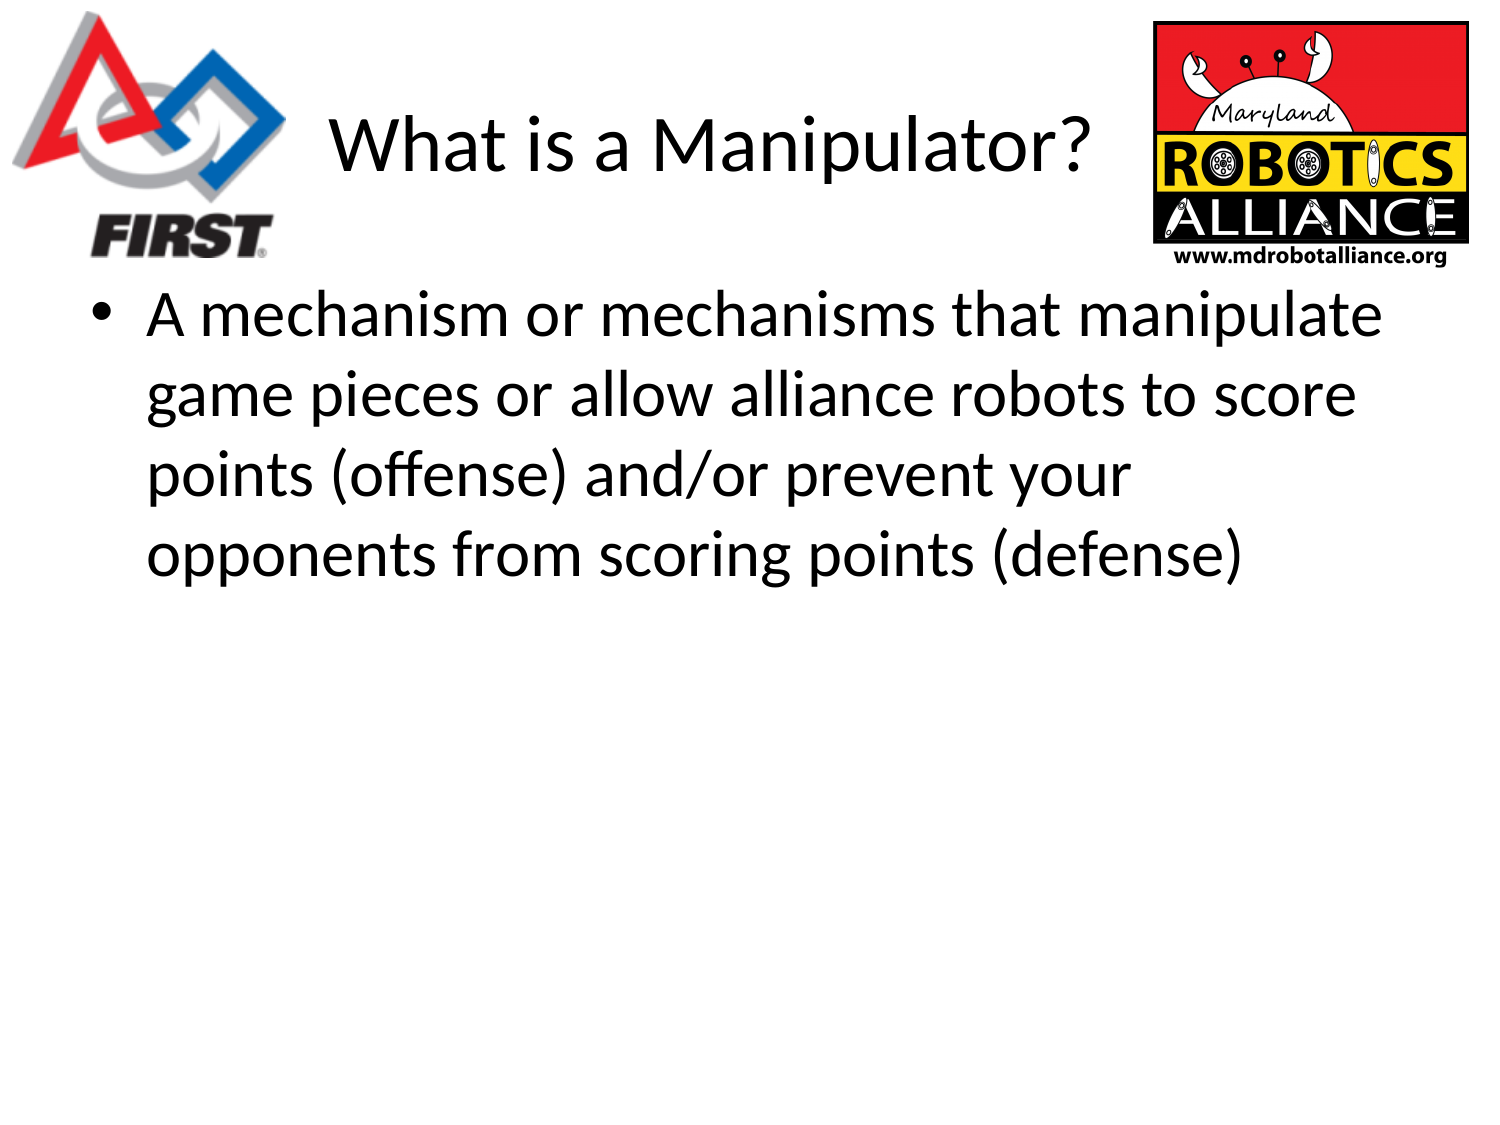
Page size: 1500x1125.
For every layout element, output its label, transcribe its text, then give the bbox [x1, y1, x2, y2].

picture [12, 11, 286, 258]
list A mechanism or mechanisms that manipulate game pieces or allow alliance robots to score points (offense) and/or prevent your opponents from scoring points (defense) [75, 262, 1425, 1005]
title What is a Manipulator? [285, 45, 1139, 233]
picture [1153, 21, 1469, 268]
